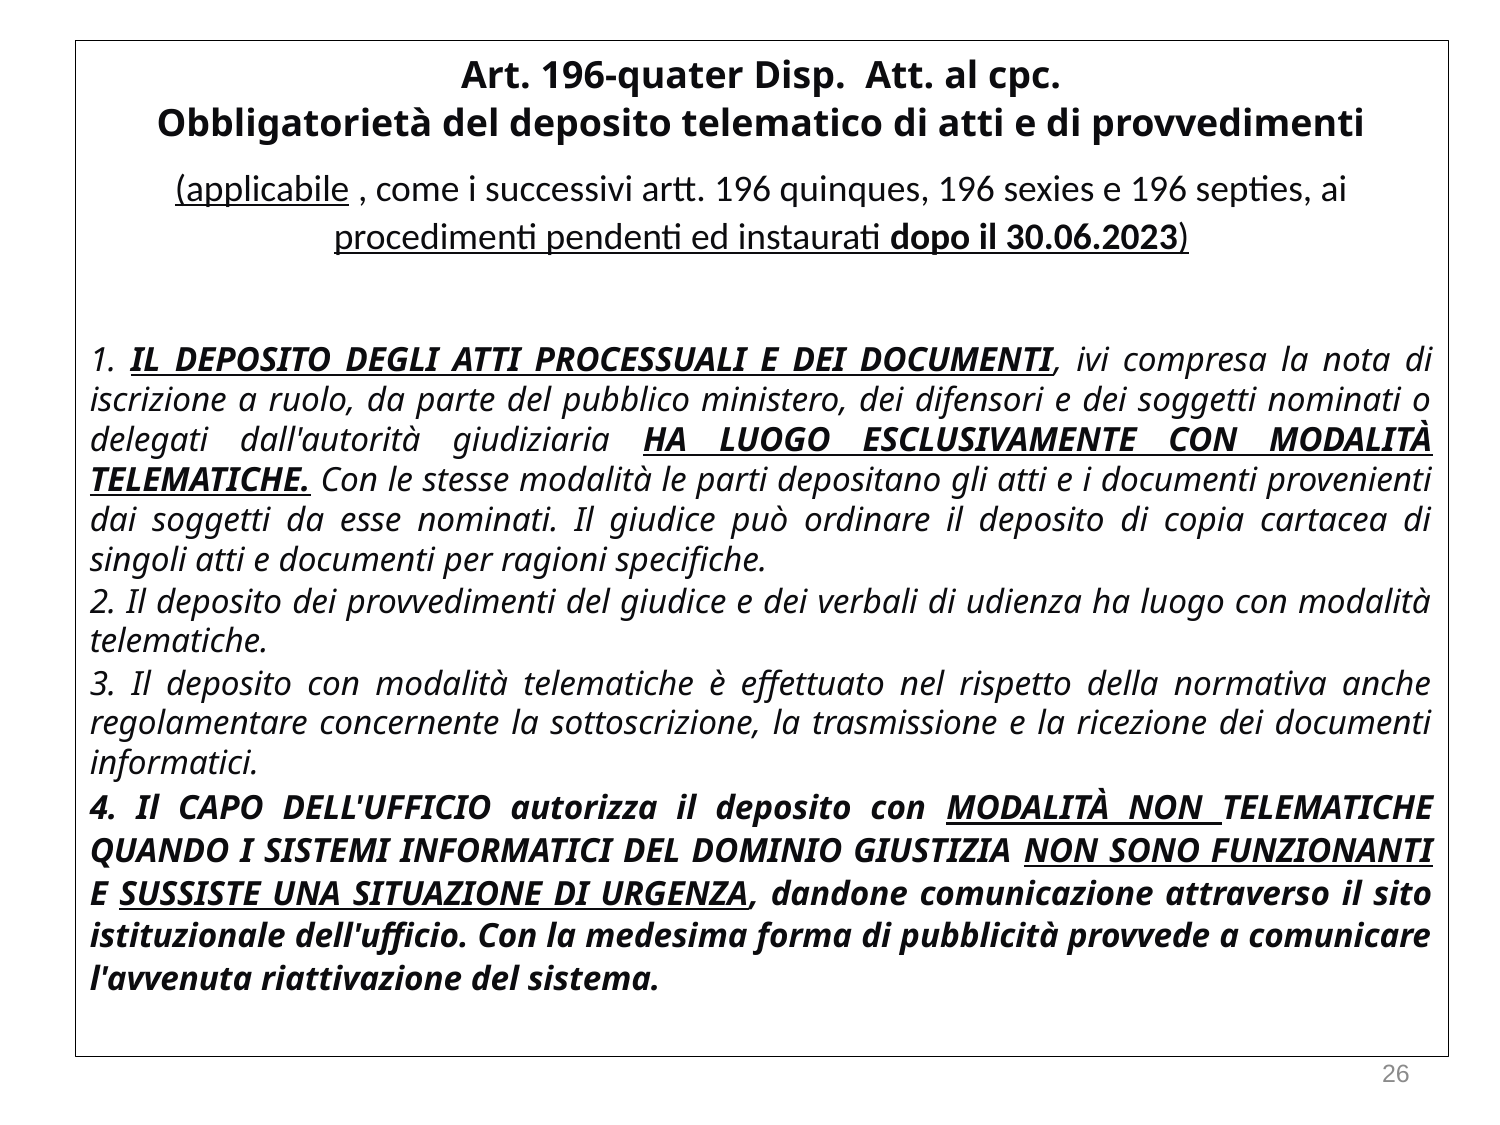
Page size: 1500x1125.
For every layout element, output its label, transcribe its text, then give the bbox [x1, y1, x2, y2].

text_box Art. 196-quater Disp. Att. al cpc. Obbligatorietà del deposito telematico di atti e di provvedimenti (applicabile , come i successivi artt. 196 quinques, 196 sexies e 196 septies, ai procedimenti pendenti ed instaurati dopo il 30.06.2023) 1. IL DEPOSITO DEGLI ATTI PROCESSUALI E DEI DOCUMENTI, ivi compresa la nota di iscrizione a ruolo, da parte del pubblico ministero, dei difensori e dei soggetti nominati o delegati dall'autorità giudiziaria HA LUOGO ESCLUSIVAMENTE CON MODALITÀ TELEMATICHE. Con le stesse modalità le parti depositano gli atti e i documenti provenienti dai soggetti da esse nominati. Il giudice può ordinare il deposito di copia cartacea di singoli atti e documenti per ragioni specifiche. 2. Il deposito dei provvedimenti del giudice e dei verbali di udienza ha luogo con modalità telematiche. 3. Il deposito con modalità telematiche è effettuato nel rispetto della normativa anche regolamentare concernente la sottoscrizione, la trasmissione e la ricezione dei documenti informatici. 4. Il CAPO DELL'UFFICIO autorizza il deposito con MODALITÀ NON TELEMATICHE QUANDO I SISTEMI INFORMATICI DEL DOMINIO GIUSTIZIA NON SONO FUNZIONANTI E SUSSISTE UNA SITUAZIONE DI URGENZA, dandone comunicazione attraverso il sito istituzionale dell'ufficio. Con la medesima forma di pubblicità provvede a comunicare l'avvenuta riattivazione del sistema. [75, 40, 1448, 1056]
slide_number 26 [1074, 1042, 1425, 1103]
